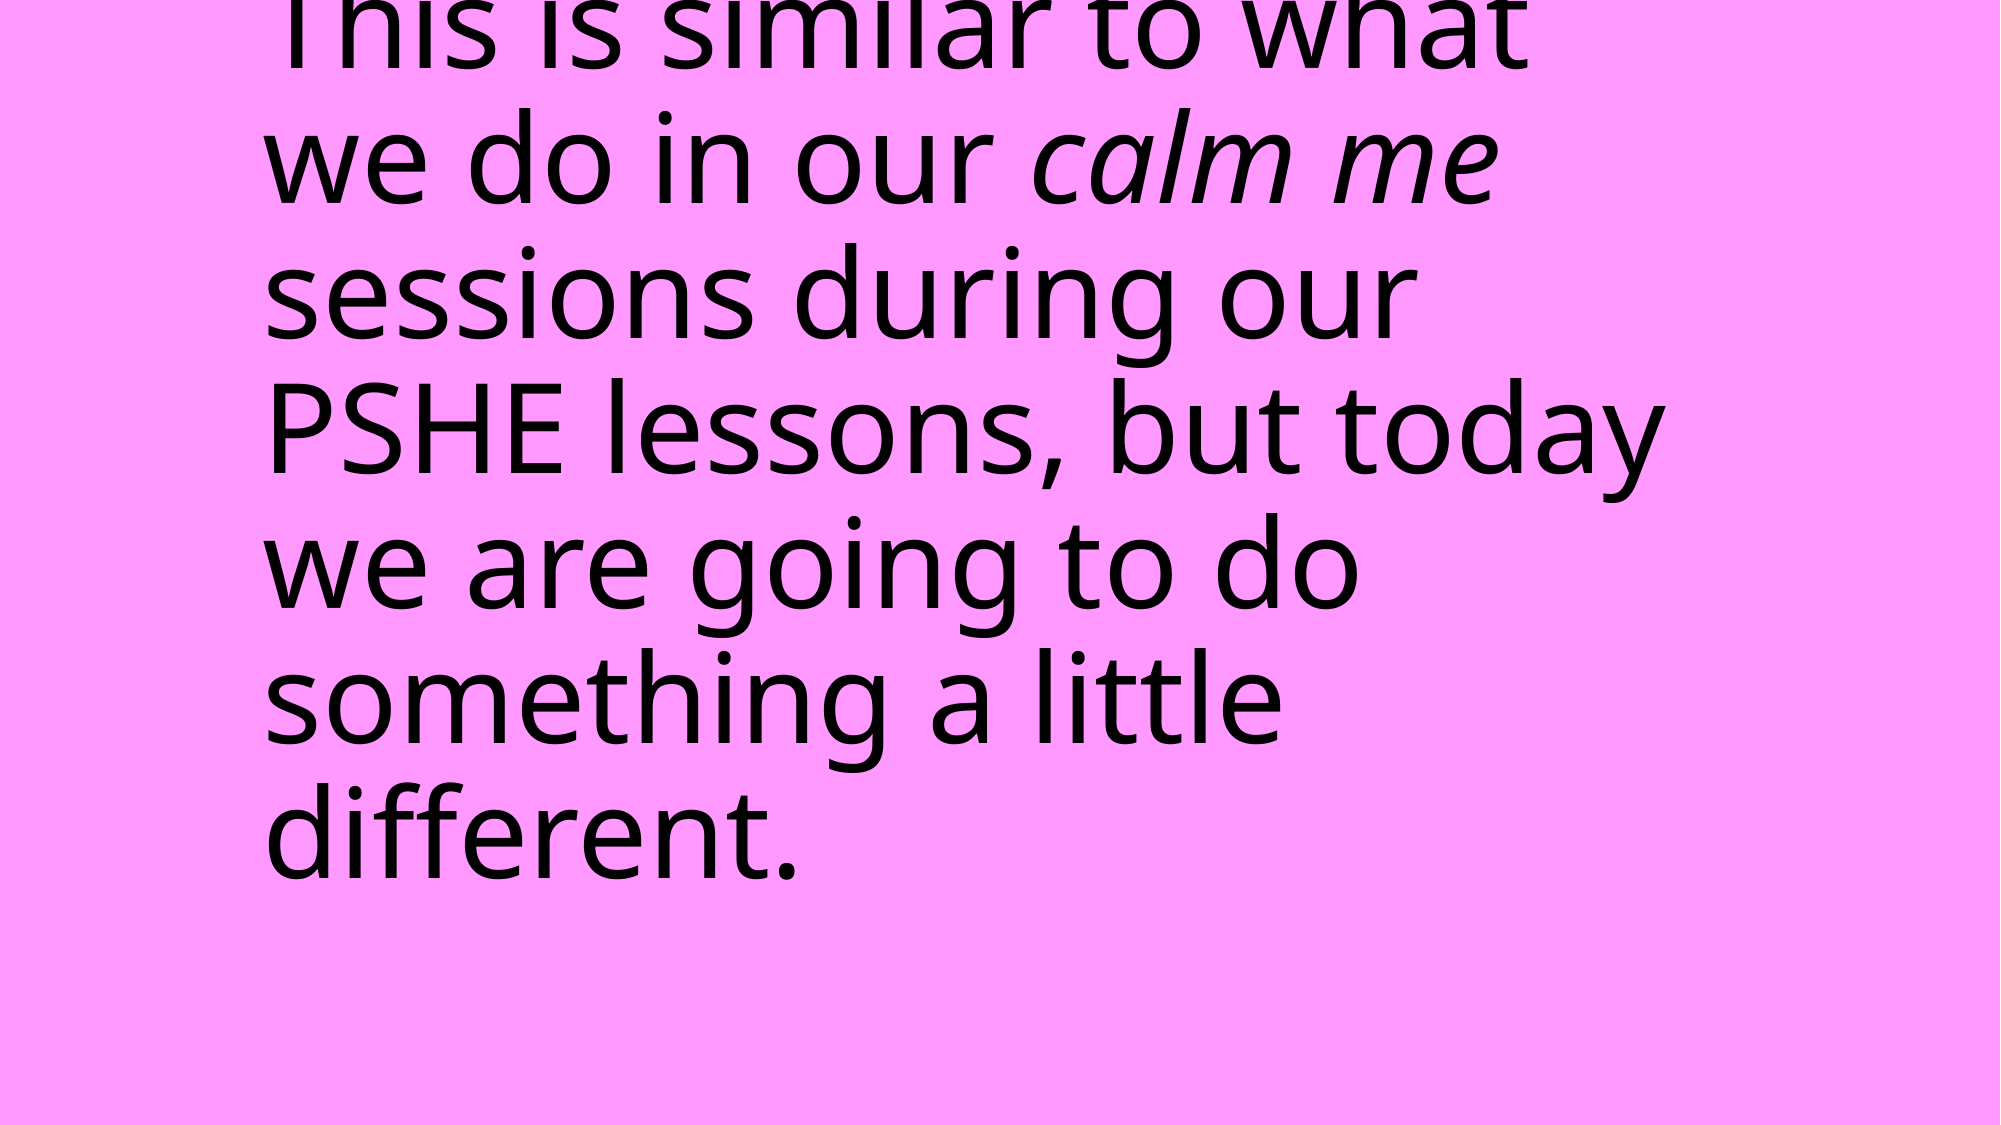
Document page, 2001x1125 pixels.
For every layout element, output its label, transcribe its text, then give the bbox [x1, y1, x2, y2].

title In this lesson we are going to practise meditating. This is similar to what we do in our calm me sessions during our PSHE lessons, but today we are going to do something a little different. [247, 120, 1748, 913]
